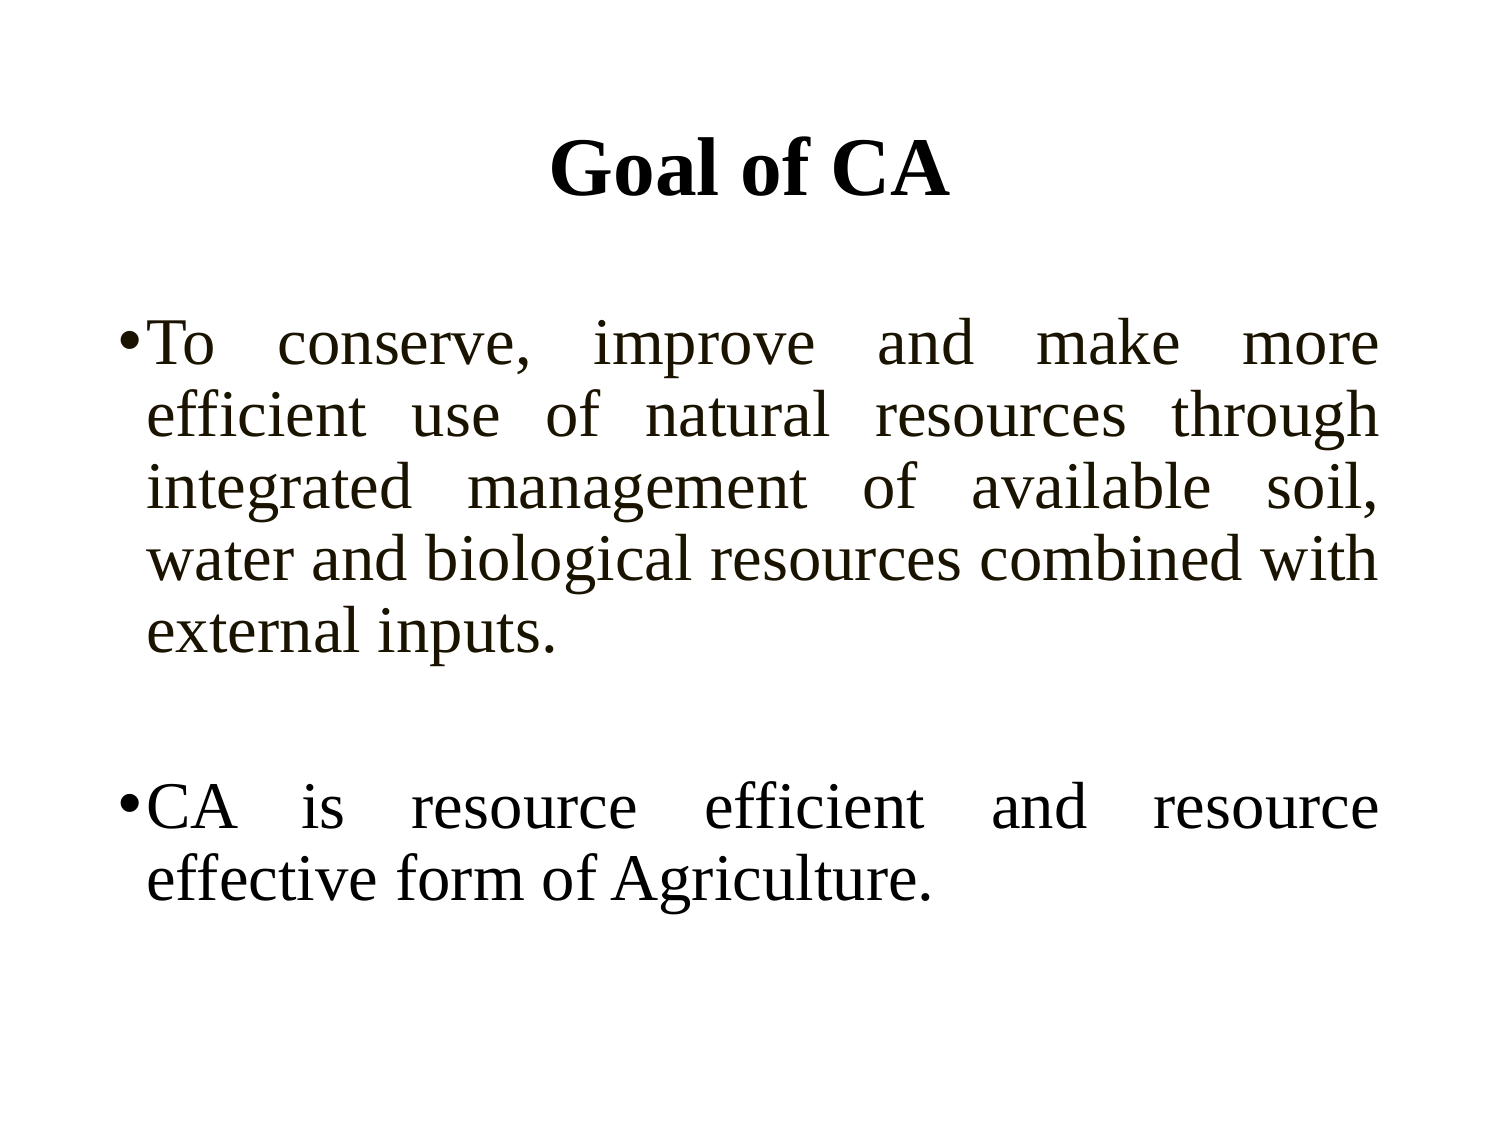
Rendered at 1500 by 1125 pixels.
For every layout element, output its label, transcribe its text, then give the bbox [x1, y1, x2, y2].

list To conserve, improve and make more efficient use of natural resources through integrated management of available soil, water and biological resources combined with external inputs. CA is resource efficient and resource effective form of Agriculture. [103, 299, 1397, 1014]
title Goal of CA [103, 59, 1397, 278]
